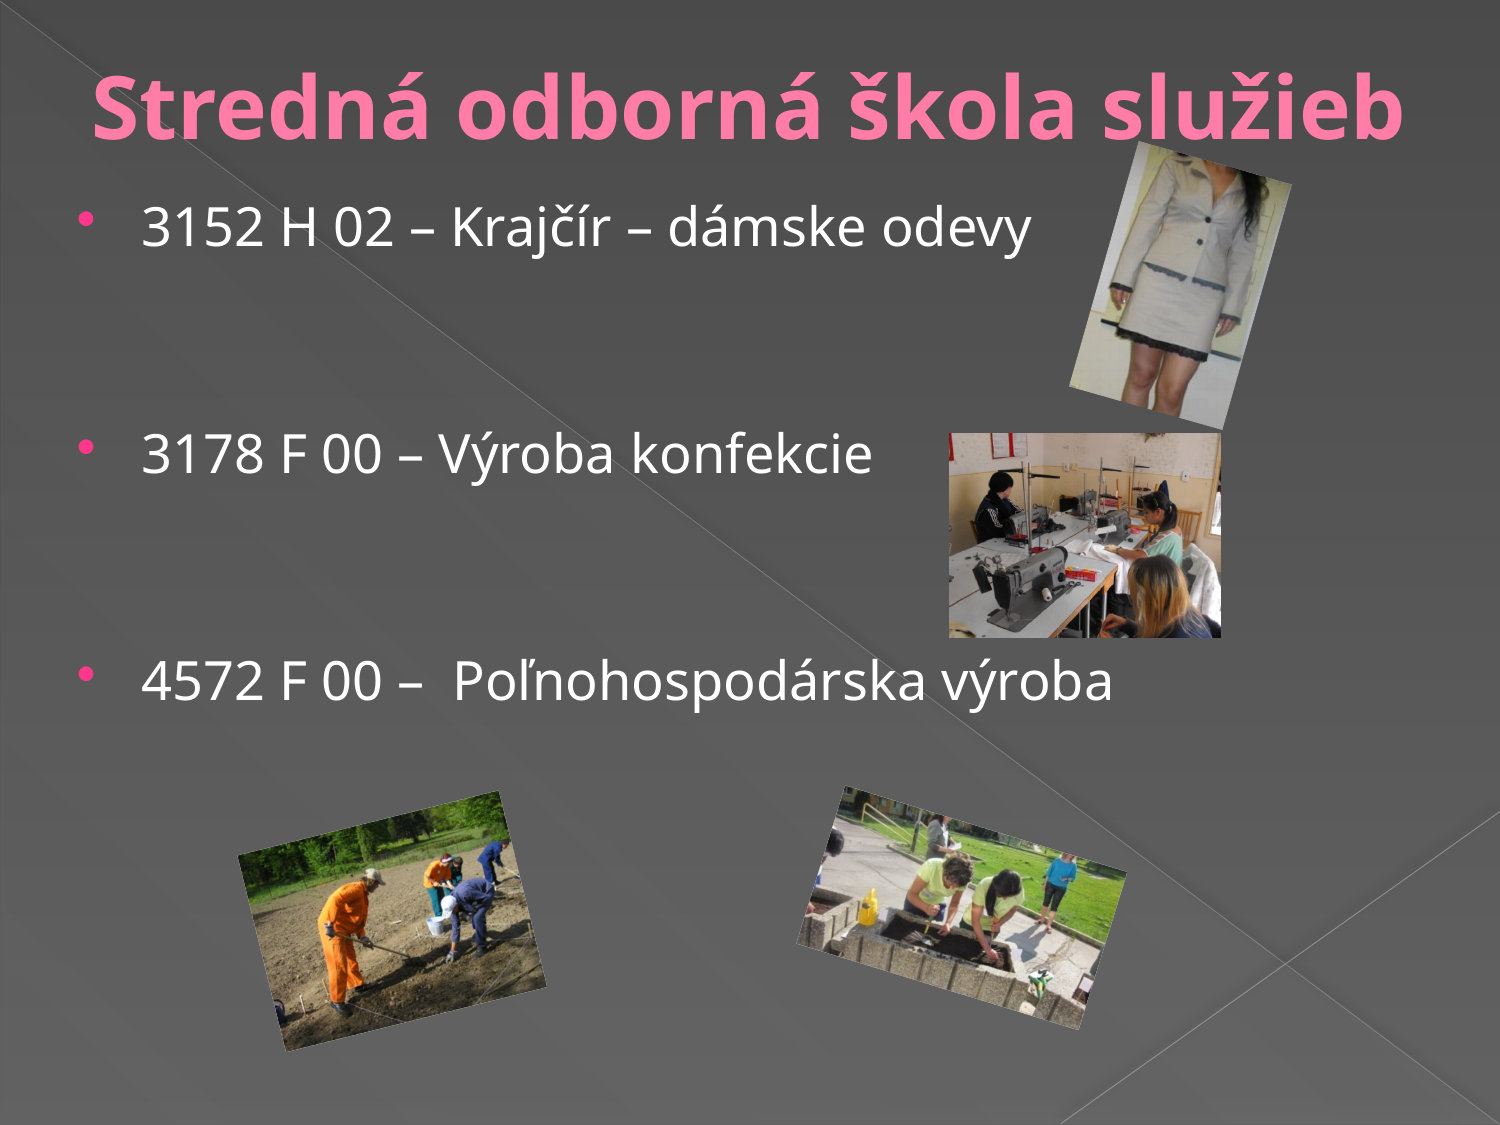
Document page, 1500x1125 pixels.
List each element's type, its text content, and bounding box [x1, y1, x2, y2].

picture [948, 433, 1222, 638]
list 3152 H 02 – Krajčír – dámske odevy 3178 F 00 – Výroba konfekcie 4572 F 00 – Poľnohospodárska výroba [52, 184, 1353, 922]
picture [238, 791, 546, 1052]
title Stredná odborná škola služieb [76, 0, 1427, 209]
picture [1068, 141, 1292, 431]
picture [797, 786, 1126, 1029]
